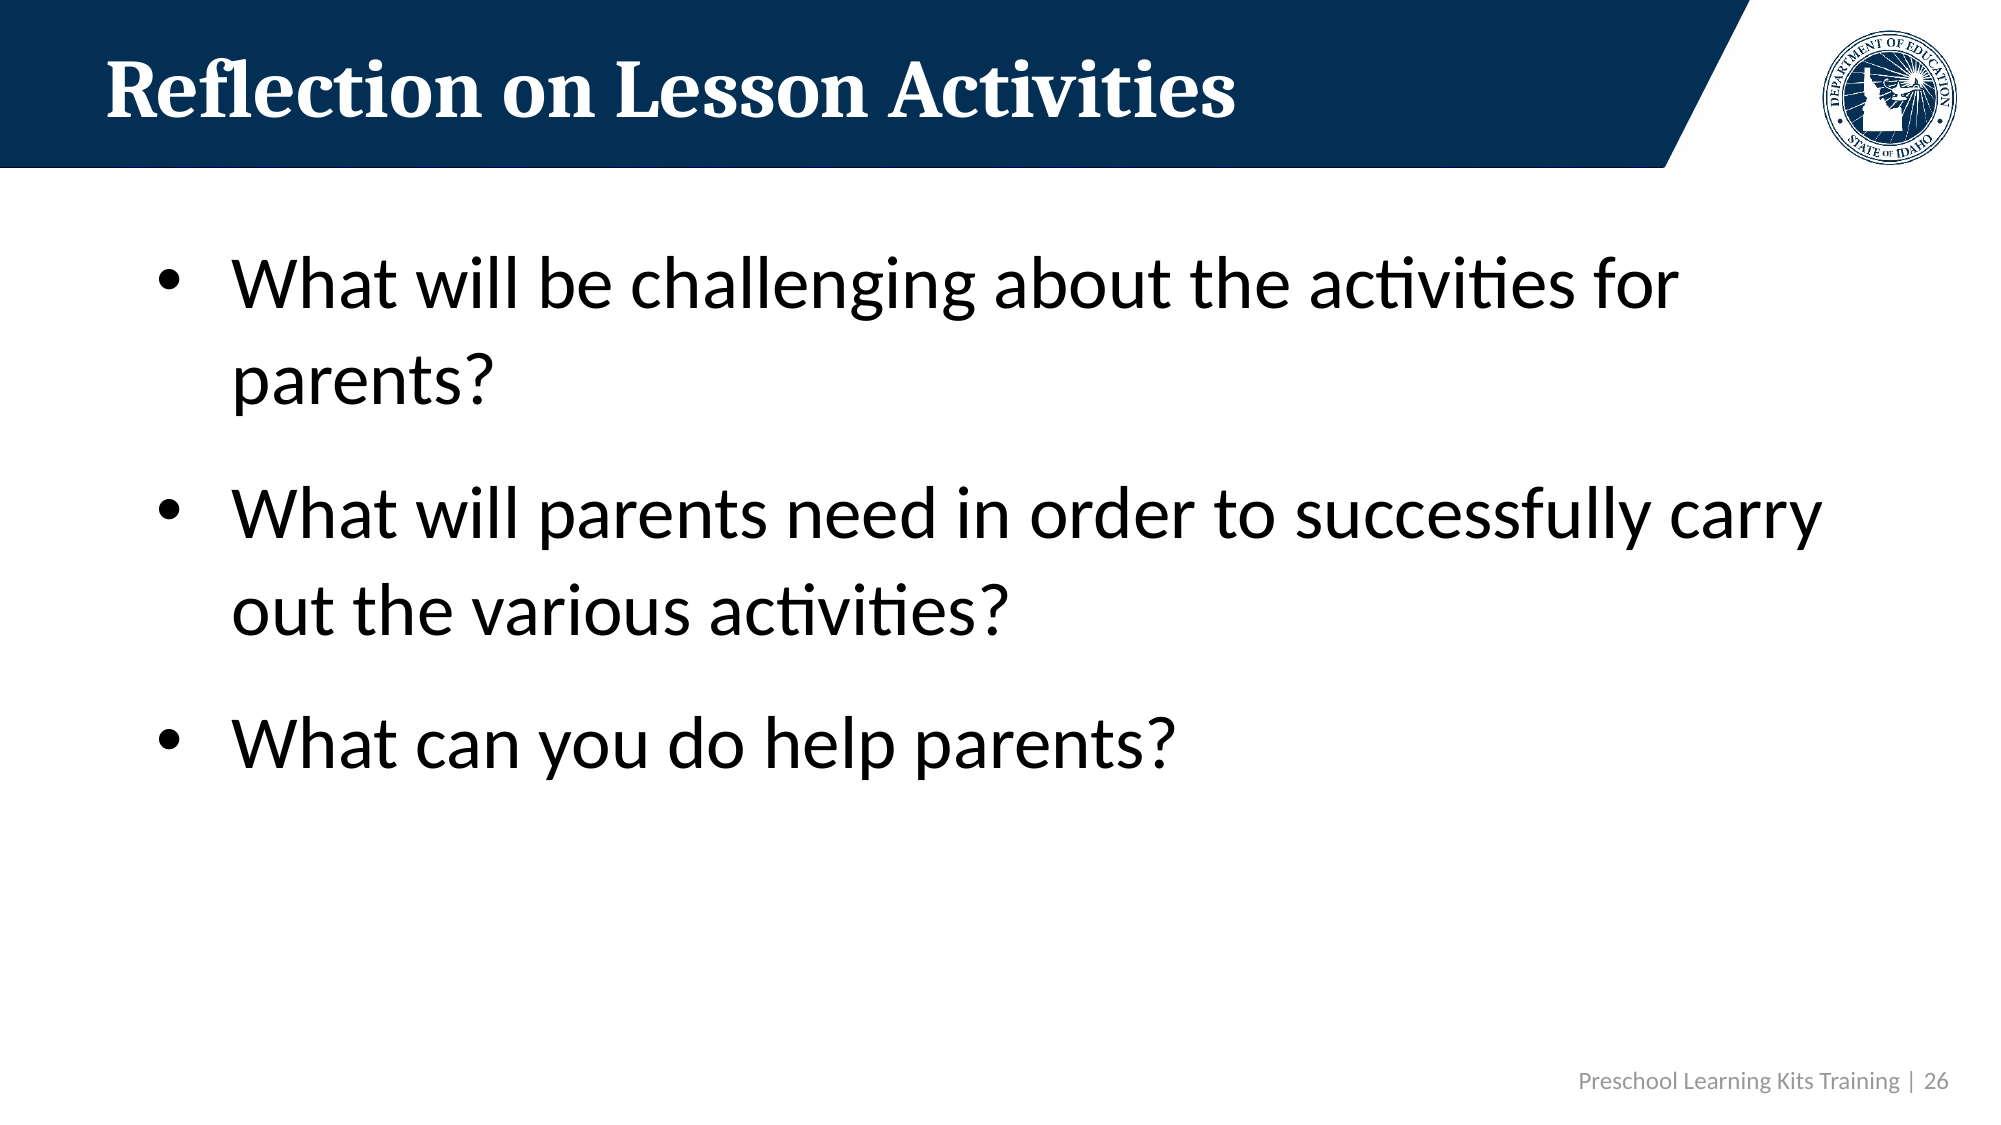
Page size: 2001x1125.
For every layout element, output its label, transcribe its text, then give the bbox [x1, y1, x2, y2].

list What will be challenging about the activities for parents? What will parents need in order to successfully carry out the various activities? What can you do help parents? [123, 219, 1849, 934]
title Reflection on Lesson Activities [71, 0, 1797, 163]
slide_number Preschool Learning Kits Training | 26 [1514, 1049, 1965, 1109]
picture [1665, 0, 1965, 173]
